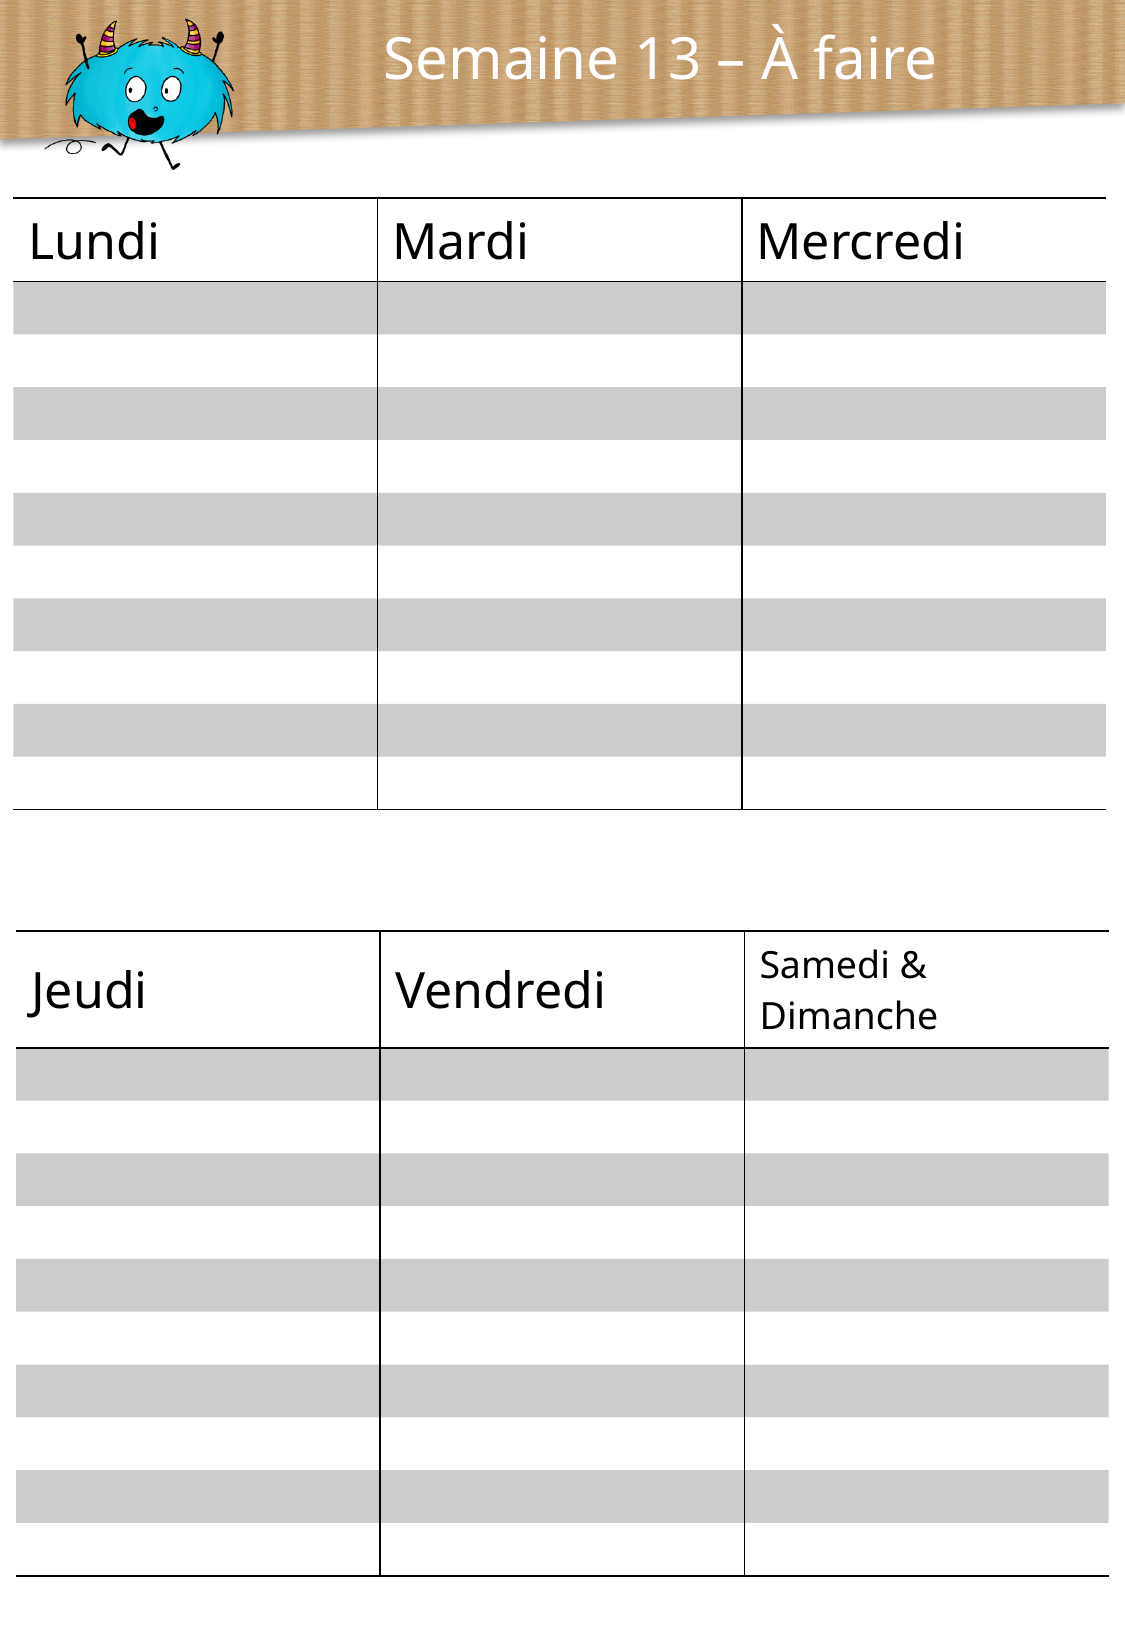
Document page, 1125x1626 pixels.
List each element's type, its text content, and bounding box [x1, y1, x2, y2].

table_cell [378, 282, 741, 334]
table_cell [743, 282, 1106, 334]
table_cell [16, 1312, 379, 1365]
table_cell [13, 334, 377, 387]
table_cell [745, 1049, 1109, 1101]
table_cell [13, 282, 377, 334]
table_header Lundi [13, 199, 377, 281]
table_cell [13, 440, 377, 493]
table_cell [378, 334, 741, 387]
table_cell [13, 757, 377, 809]
table_cell [745, 1312, 1109, 1365]
table_cell [743, 704, 1106, 757]
table_cell [381, 1049, 744, 1101]
picture [41, 10, 258, 173]
table_cell [381, 1101, 744, 1153]
table_cell [16, 1153, 379, 1206]
table_cell [381, 1206, 744, 1259]
table_cell [378, 546, 741, 598]
table_cell [745, 1101, 1109, 1153]
table_cell [745, 1153, 1109, 1206]
table_cell [378, 493, 741, 546]
table_cell [13, 387, 377, 440]
table_cell [16, 1101, 379, 1153]
table_cell [381, 1365, 744, 1417]
table_cell [13, 493, 377, 546]
table_cell [378, 757, 741, 809]
text_box Semaine 13 – À faire [262, 21, 1125, 92]
table_header Mardi [378, 199, 741, 281]
table_cell [745, 1259, 1109, 1312]
table_header Samedi & Dimanche [745, 932, 1109, 1047]
table_cell [16, 1523, 379, 1575]
table_cell [743, 387, 1106, 440]
table_cell [743, 493, 1106, 546]
table_cell [743, 334, 1106, 387]
table_cell [743, 757, 1106, 809]
table_cell [381, 1470, 744, 1523]
table_cell [745, 1417, 1109, 1470]
table_cell [16, 1365, 379, 1417]
text_box [0, 0, 1125, 142]
table_cell [16, 1417, 379, 1470]
table_cell [743, 598, 1106, 651]
table_header Vendredi [381, 932, 744, 1047]
table_cell [743, 546, 1106, 598]
table_cell [381, 1153, 744, 1206]
table_cell [381, 1523, 744, 1575]
table_cell [743, 440, 1106, 493]
table_cell [16, 1206, 379, 1259]
table_cell [381, 1417, 744, 1470]
table_cell [381, 1312, 744, 1365]
table_cell [745, 1206, 1109, 1259]
table_header Mercredi [743, 199, 1106, 281]
table_cell [745, 1365, 1109, 1417]
table_cell [378, 598, 741, 651]
table_cell [16, 1049, 379, 1101]
table_cell [13, 598, 377, 651]
table_cell [13, 546, 377, 598]
table_cell [378, 387, 741, 440]
table_header Jeudi [16, 932, 379, 1047]
table_cell [16, 1259, 379, 1312]
table_cell [745, 1470, 1109, 1523]
table_cell [378, 440, 741, 493]
table_cell [16, 1470, 379, 1523]
table_cell [745, 1523, 1109, 1575]
table_cell [378, 651, 741, 704]
table_cell [381, 1259, 744, 1312]
table_cell [743, 651, 1106, 704]
table_cell [13, 651, 377, 704]
table_cell [378, 704, 741, 757]
table_cell [13, 704, 377, 757]
